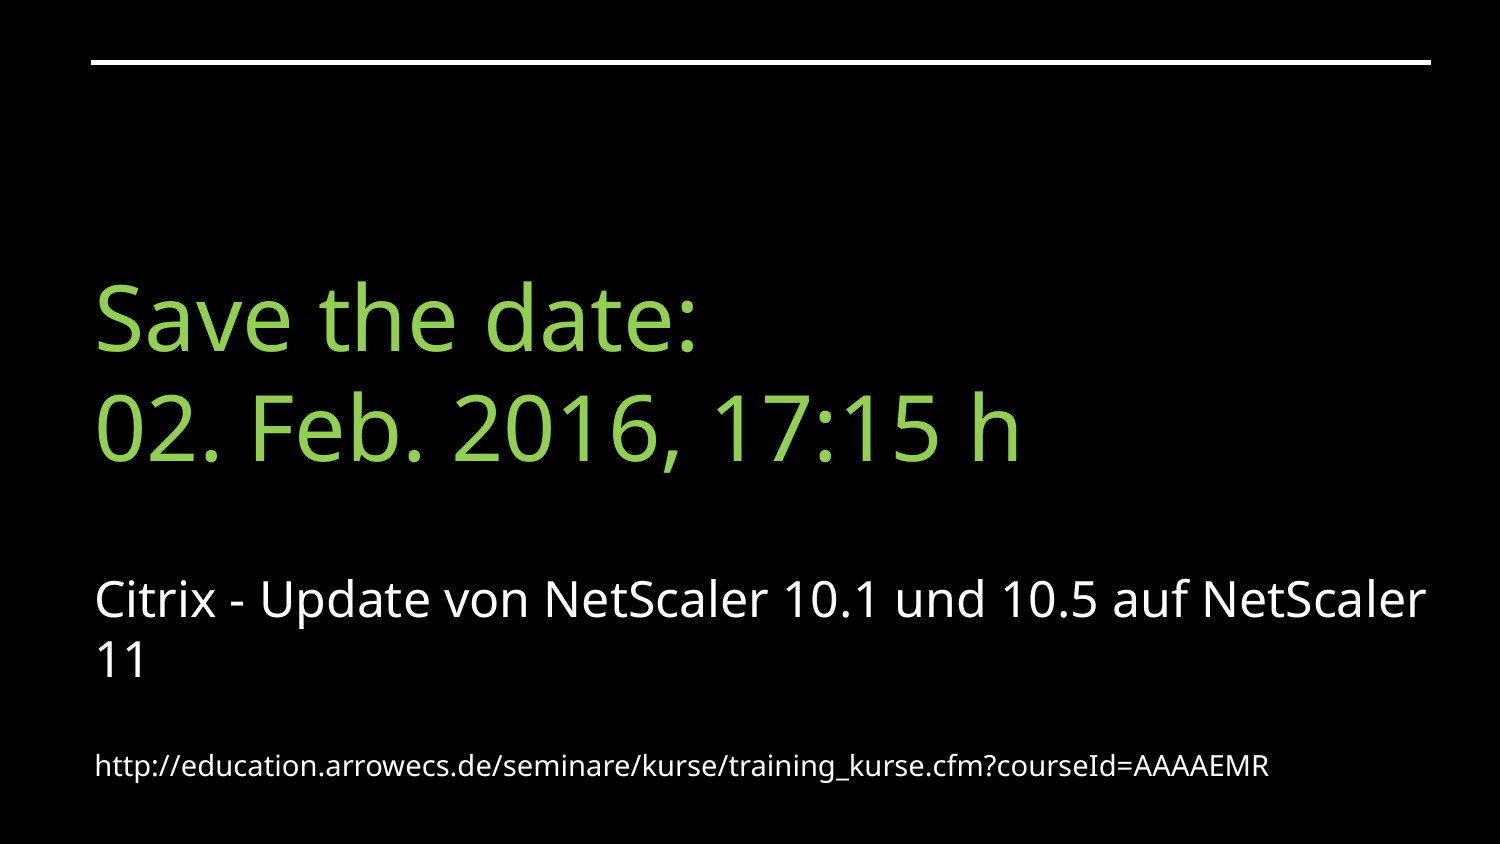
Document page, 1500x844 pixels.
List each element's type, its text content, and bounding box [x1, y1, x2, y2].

title Save the date: 02. Feb. 2016, 17:15 h [79, 154, 1432, 559]
subtitle Citrix - Update von NetScaler 10.1 und 10.5 auf NetScaler 11 http://education.arrowecs.de/seminare/kurse/training_kurse.cfm?courseId=AAAAEMR [79, 559, 1500, 694]
